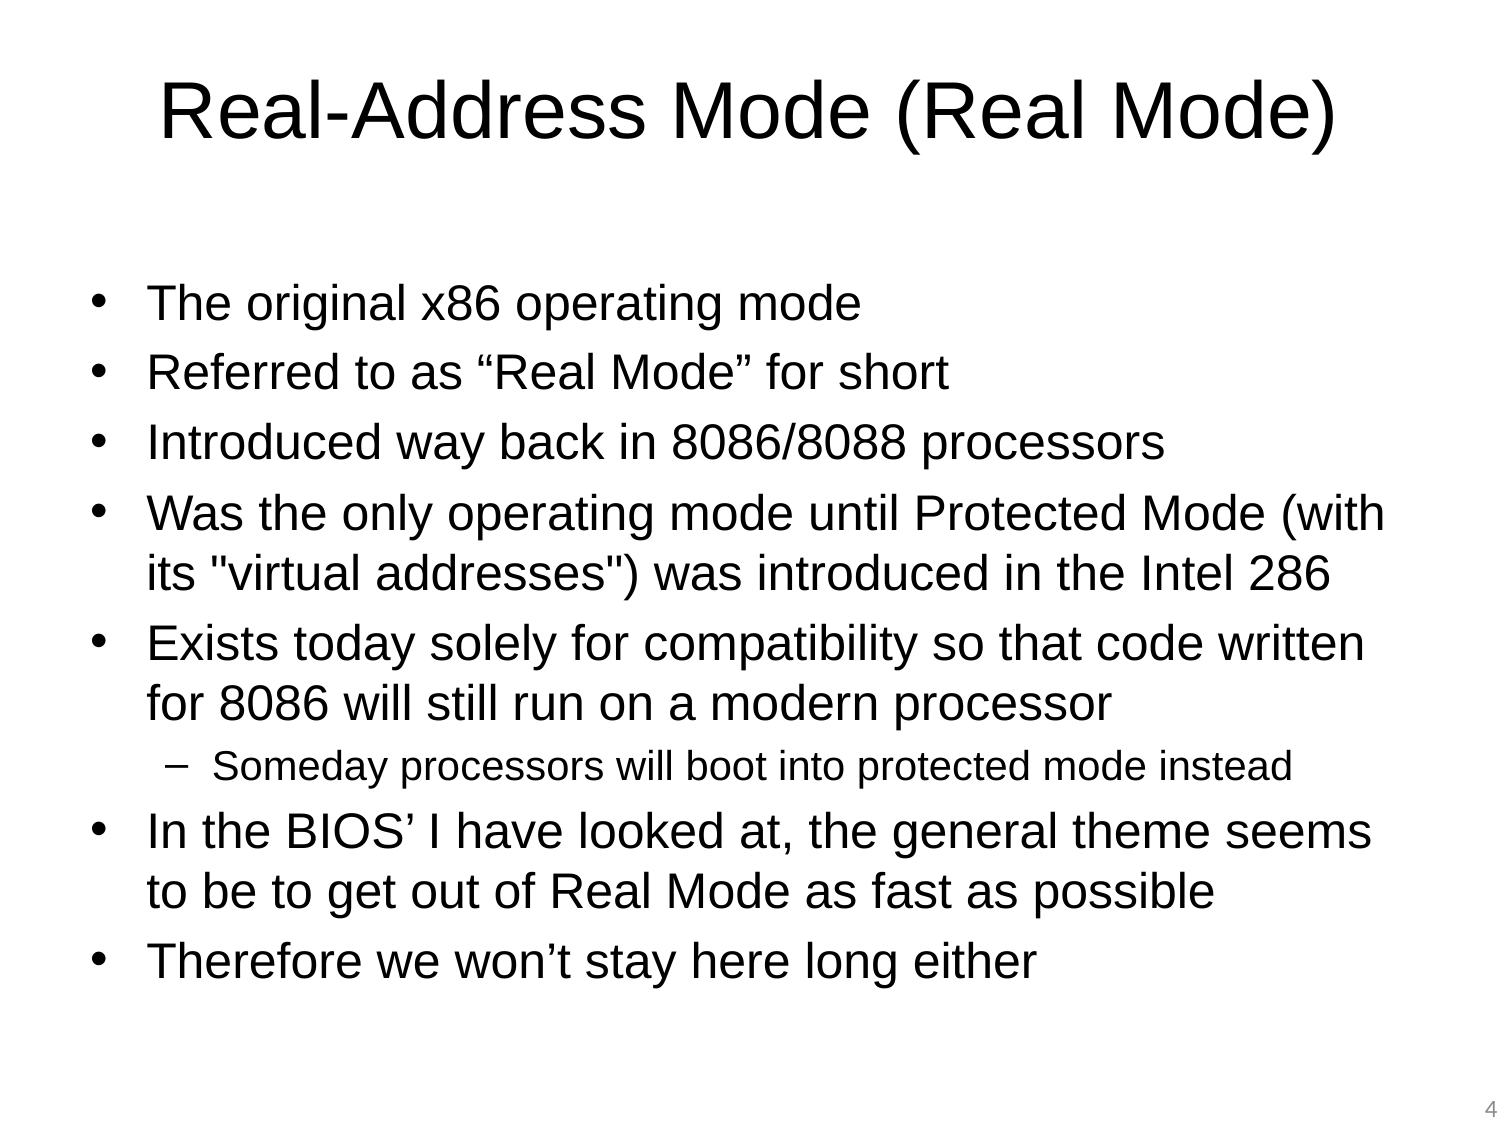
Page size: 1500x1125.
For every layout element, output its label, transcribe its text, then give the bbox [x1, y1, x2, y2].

list The original x86 operating mode Referred to as “Real Mode” for short Introduced way back in 8086/8088 processors Was the only operating mode until Protected Mode (with its "virtual addresses") was introduced in the Intel 286 Exists today solely for compatibility so that code written for 8086 will still run on a modern processor Someday processors will boot into protected mode instead In the BIOS’ I have looked at, the general theme seems to be to get out of Real Mode as fast as possible Therefore we won’t stay here long either [75, 262, 1425, 1063]
slide_number 4 [1162, 1077, 1500, 1125]
title Real-Address Mode (Real Mode) [75, 12, 1425, 200]
